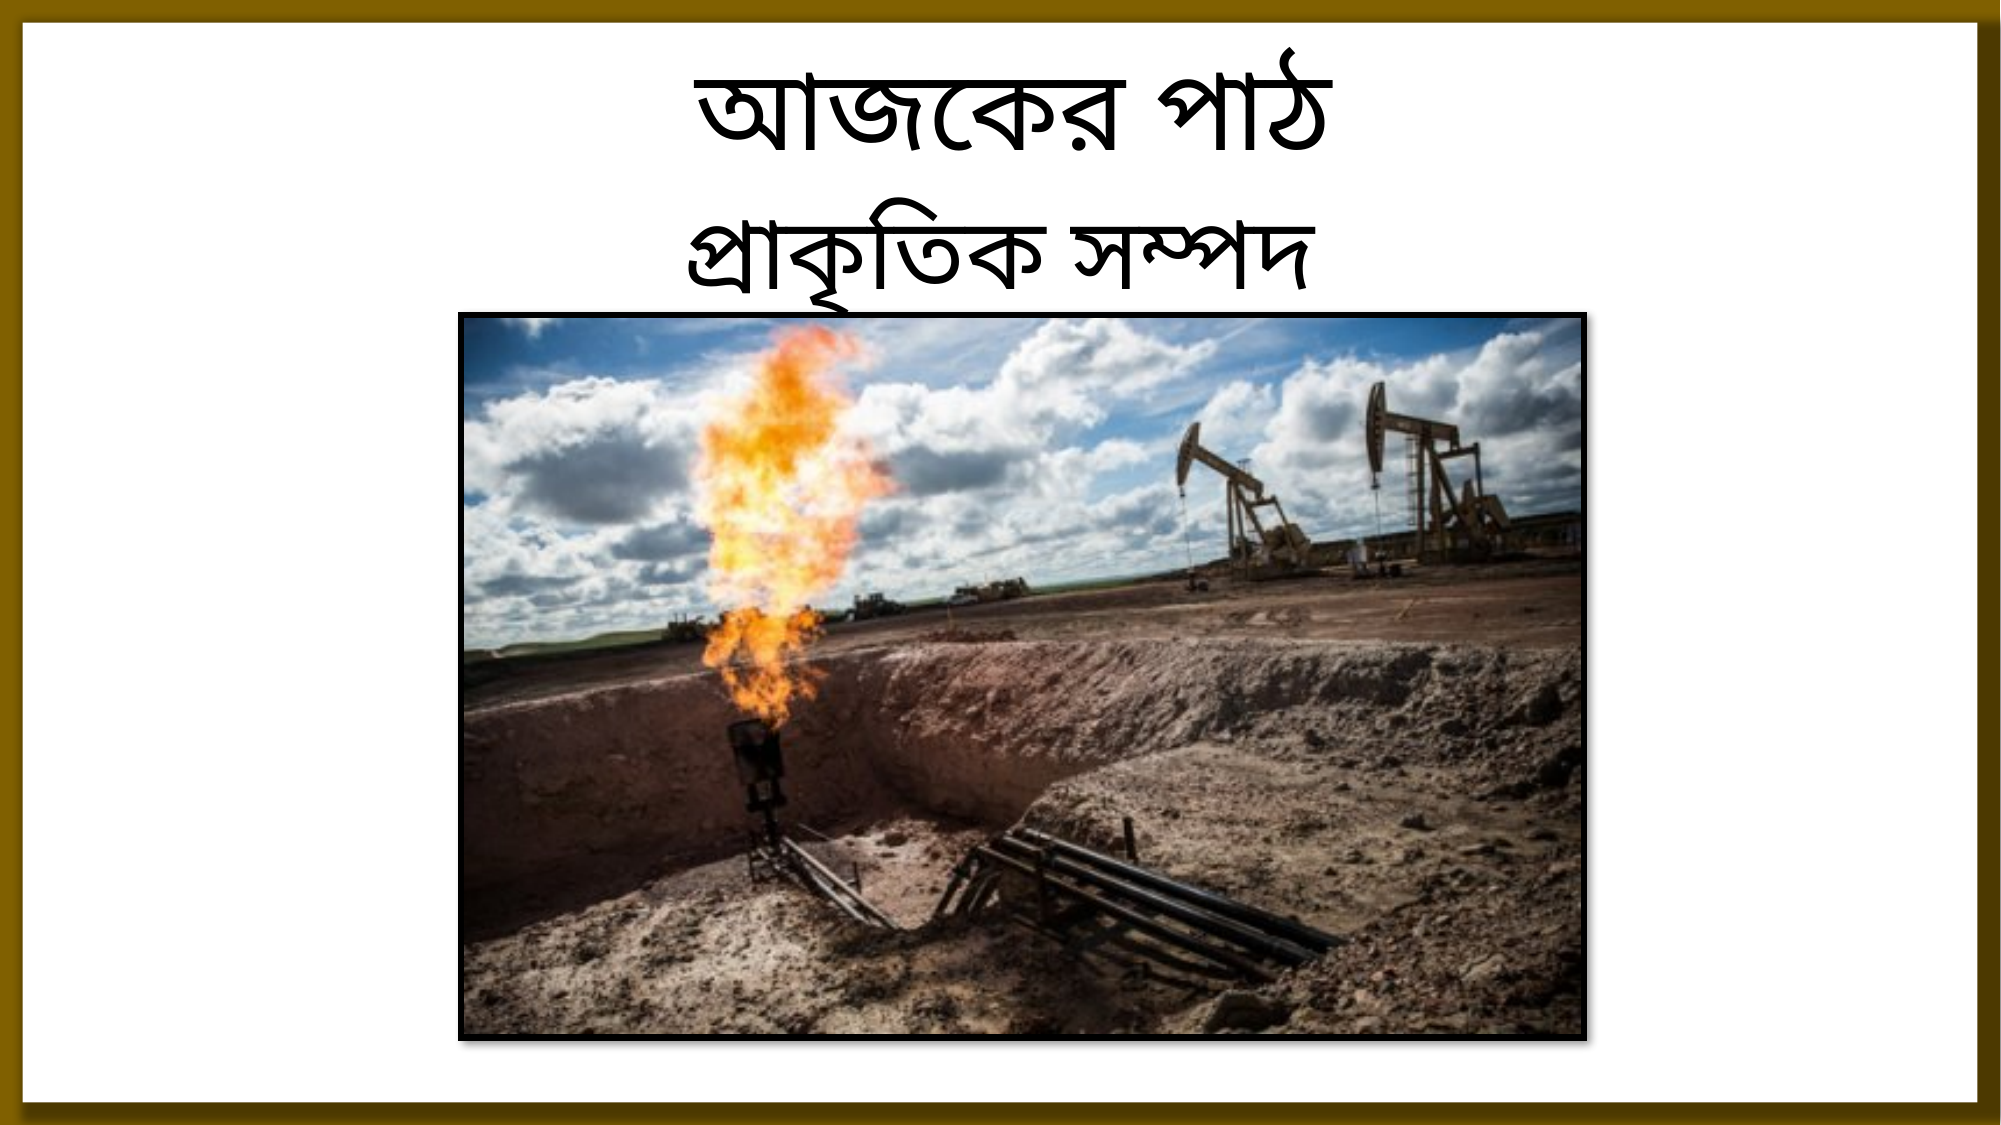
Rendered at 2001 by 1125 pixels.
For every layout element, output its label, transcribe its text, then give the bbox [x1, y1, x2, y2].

text_box প্রাকৃতিক সম্পদ [605, 181, 1395, 317]
picture [464, 318, 1581, 1035]
text_box আজকের পাঠ [491, 30, 1509, 180]
